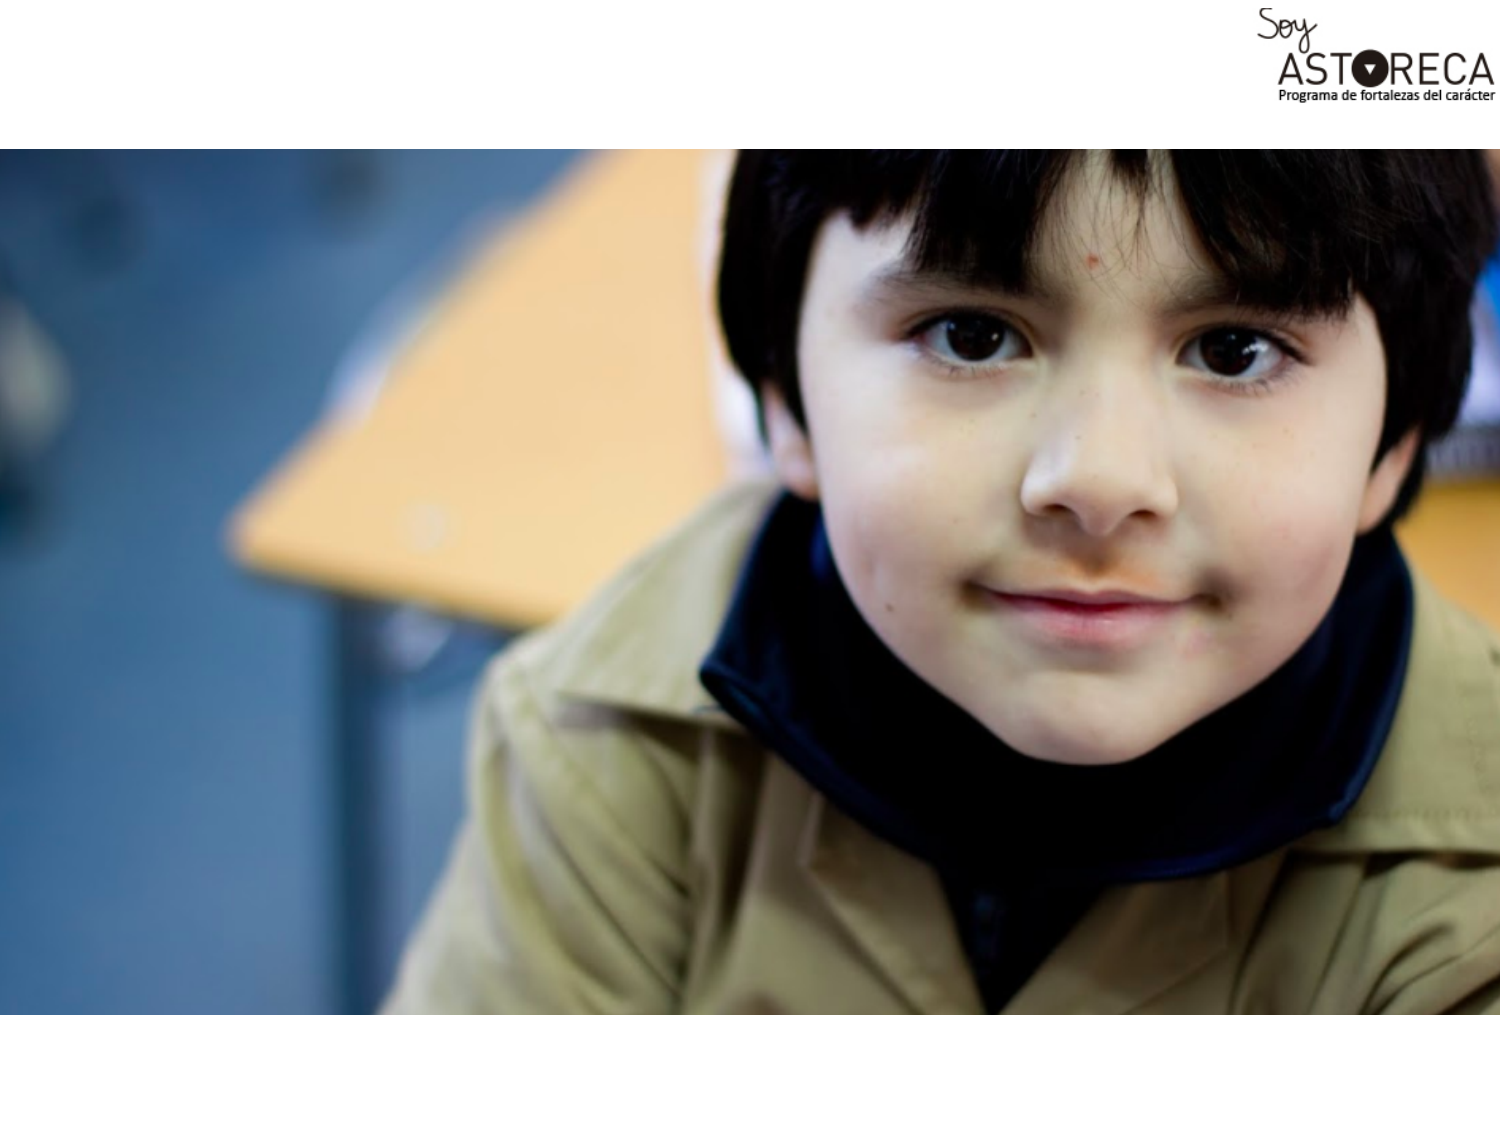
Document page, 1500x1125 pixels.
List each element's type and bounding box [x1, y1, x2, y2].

list [0, 149, 1500, 1015]
picture [1252, 8, 1500, 104]
